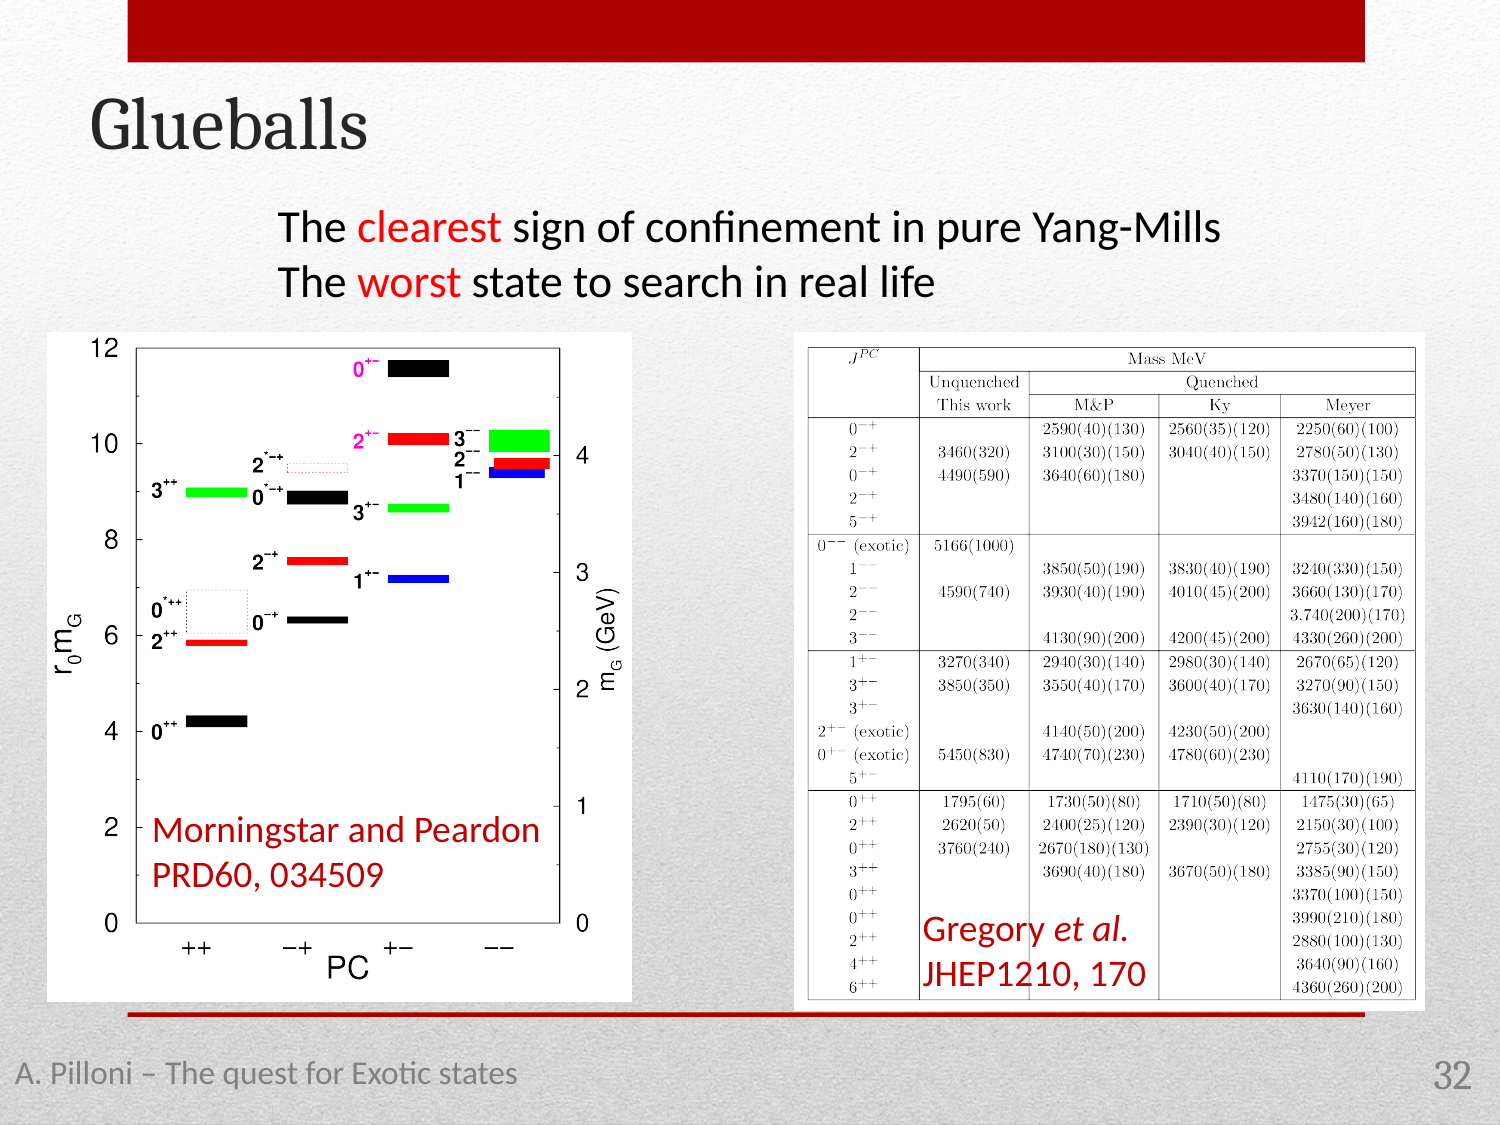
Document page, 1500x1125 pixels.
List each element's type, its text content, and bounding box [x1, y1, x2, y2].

text_box The clearest sign of confinement in pure Yang-Mills The worst state to search in real life [263, 189, 1237, 315]
picture [46, 331, 633, 1004]
slide_number 32 [1362, 1043, 1488, 1104]
text_box A. Pilloni – The quest for Exotic states [0, 1043, 1091, 1099]
text_box Glueballs [74, 0, 1425, 173]
picture [793, 331, 1426, 1012]
